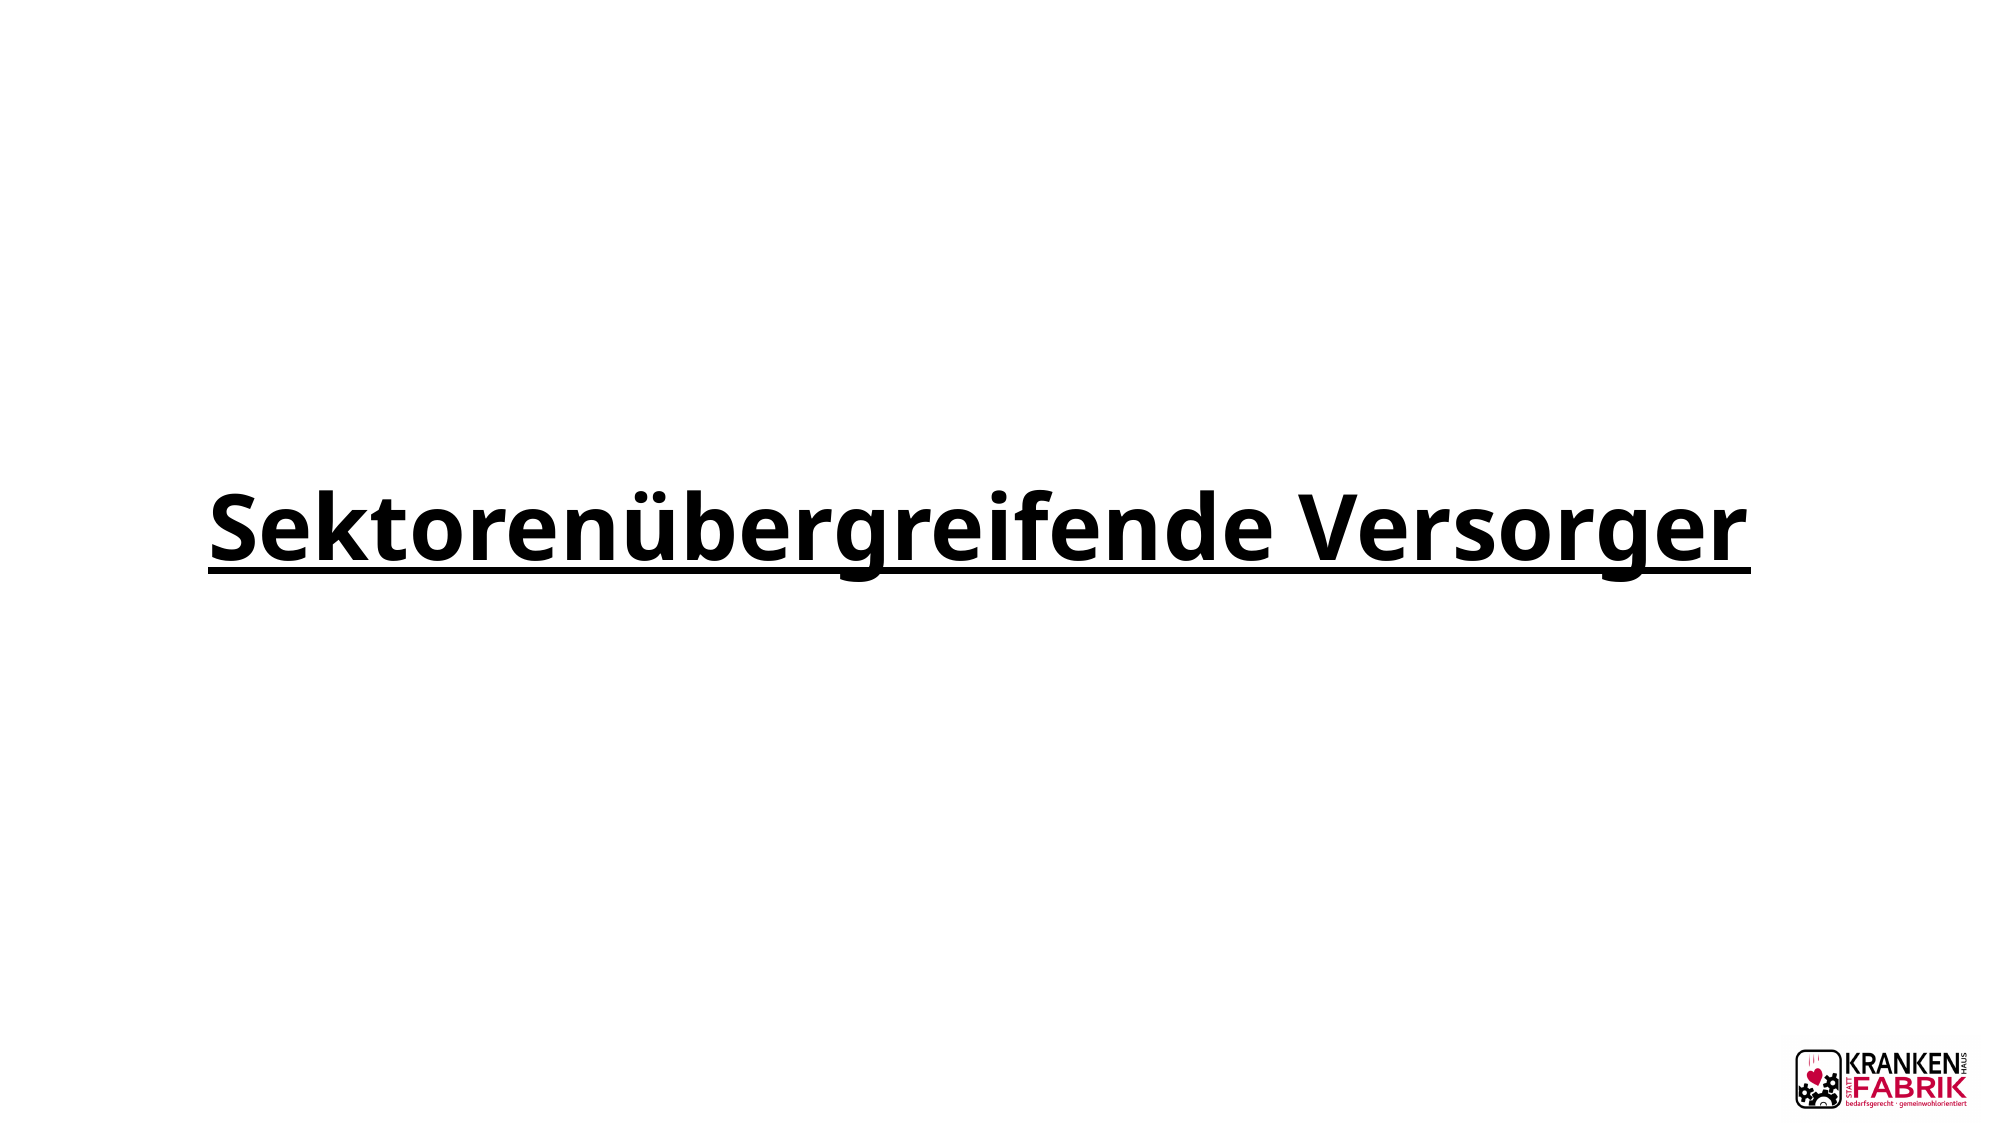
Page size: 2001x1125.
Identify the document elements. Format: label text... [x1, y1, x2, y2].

title Sektorenübergreifende Versorger [116, 421, 1842, 639]
picture [1781, 1035, 1981, 1123]
